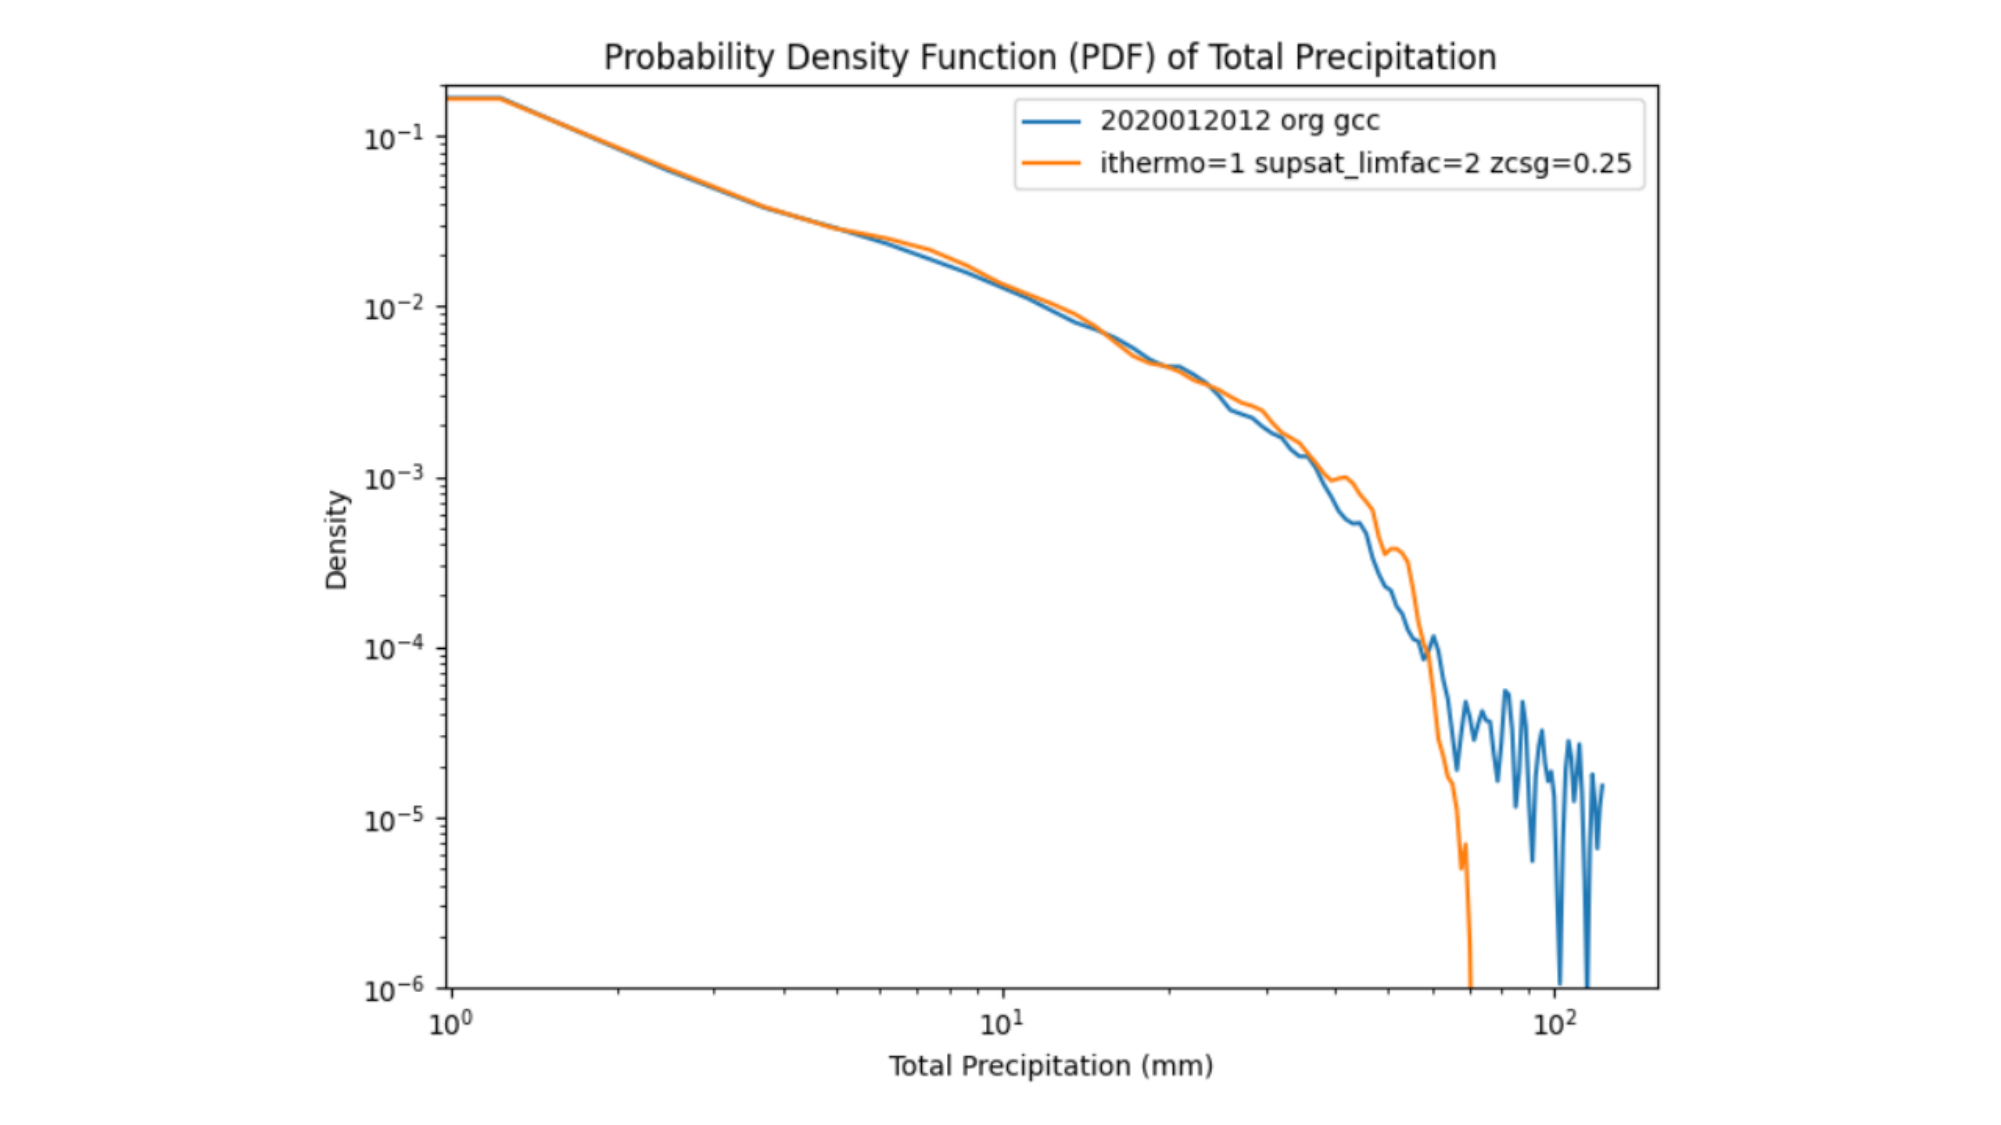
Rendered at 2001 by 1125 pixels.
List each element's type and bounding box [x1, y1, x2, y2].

picture [297, 21, 1703, 1104]
